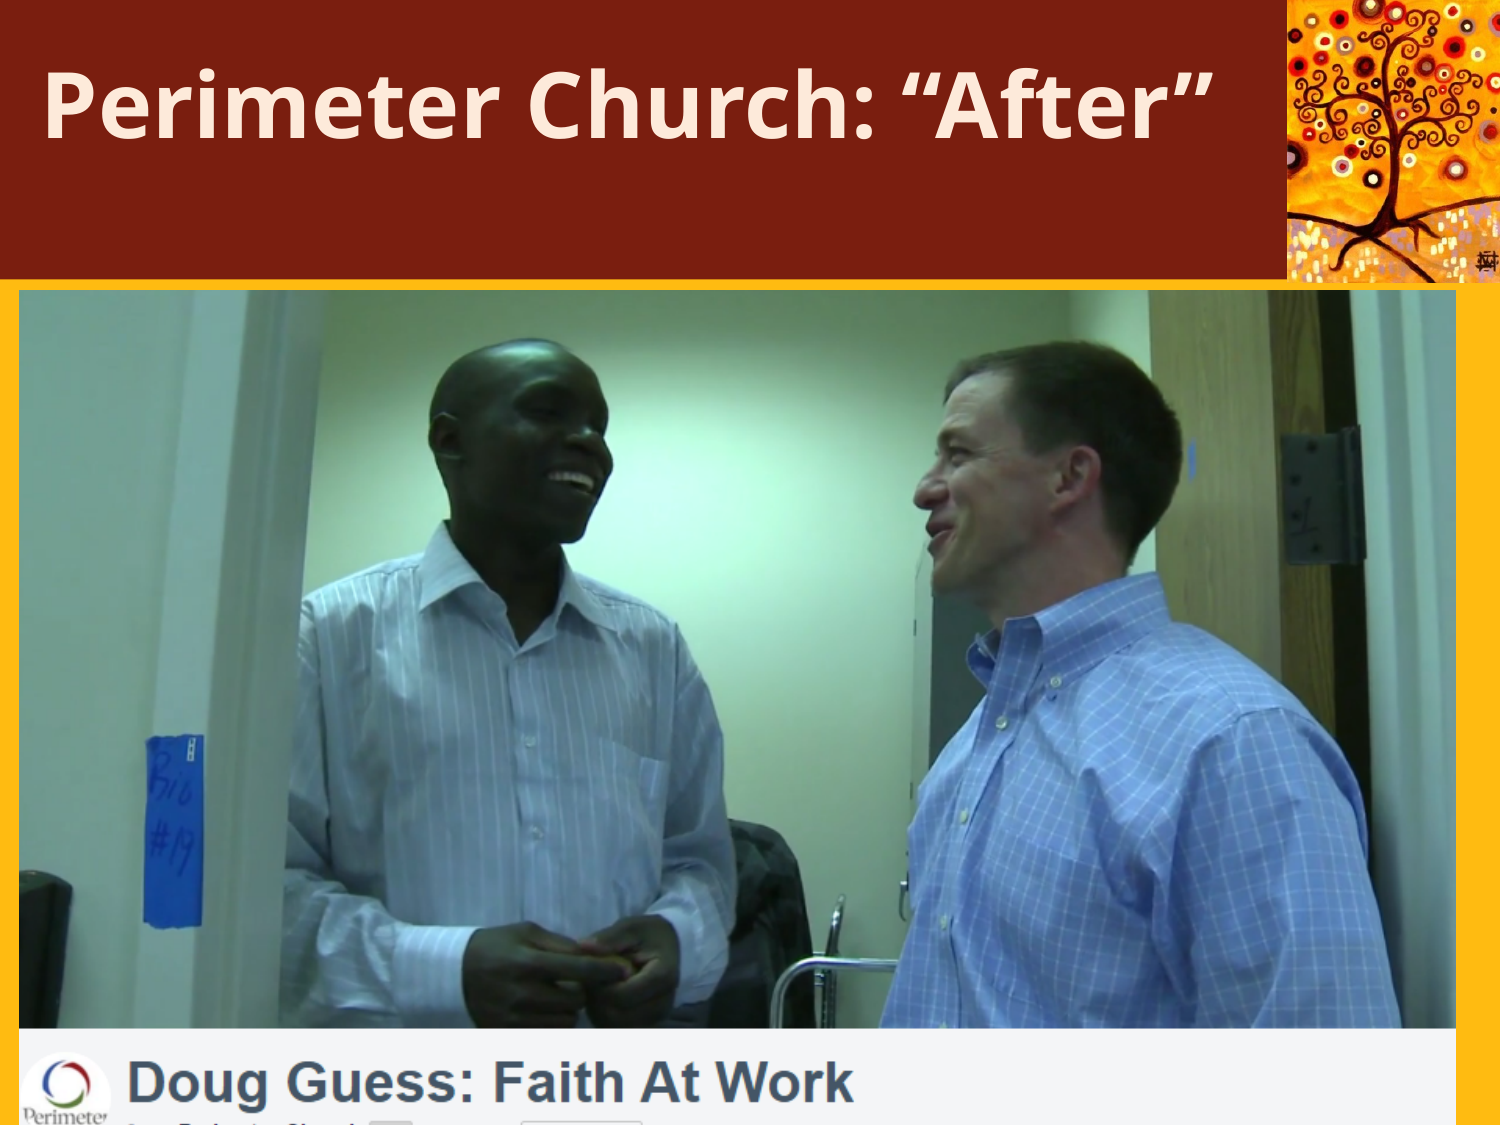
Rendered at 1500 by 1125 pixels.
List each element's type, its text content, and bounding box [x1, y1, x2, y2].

picture [19, 290, 1456, 1125]
text_box Perimeter Church: “After” [0, 0, 1285, 280]
picture [1287, 0, 1500, 283]
